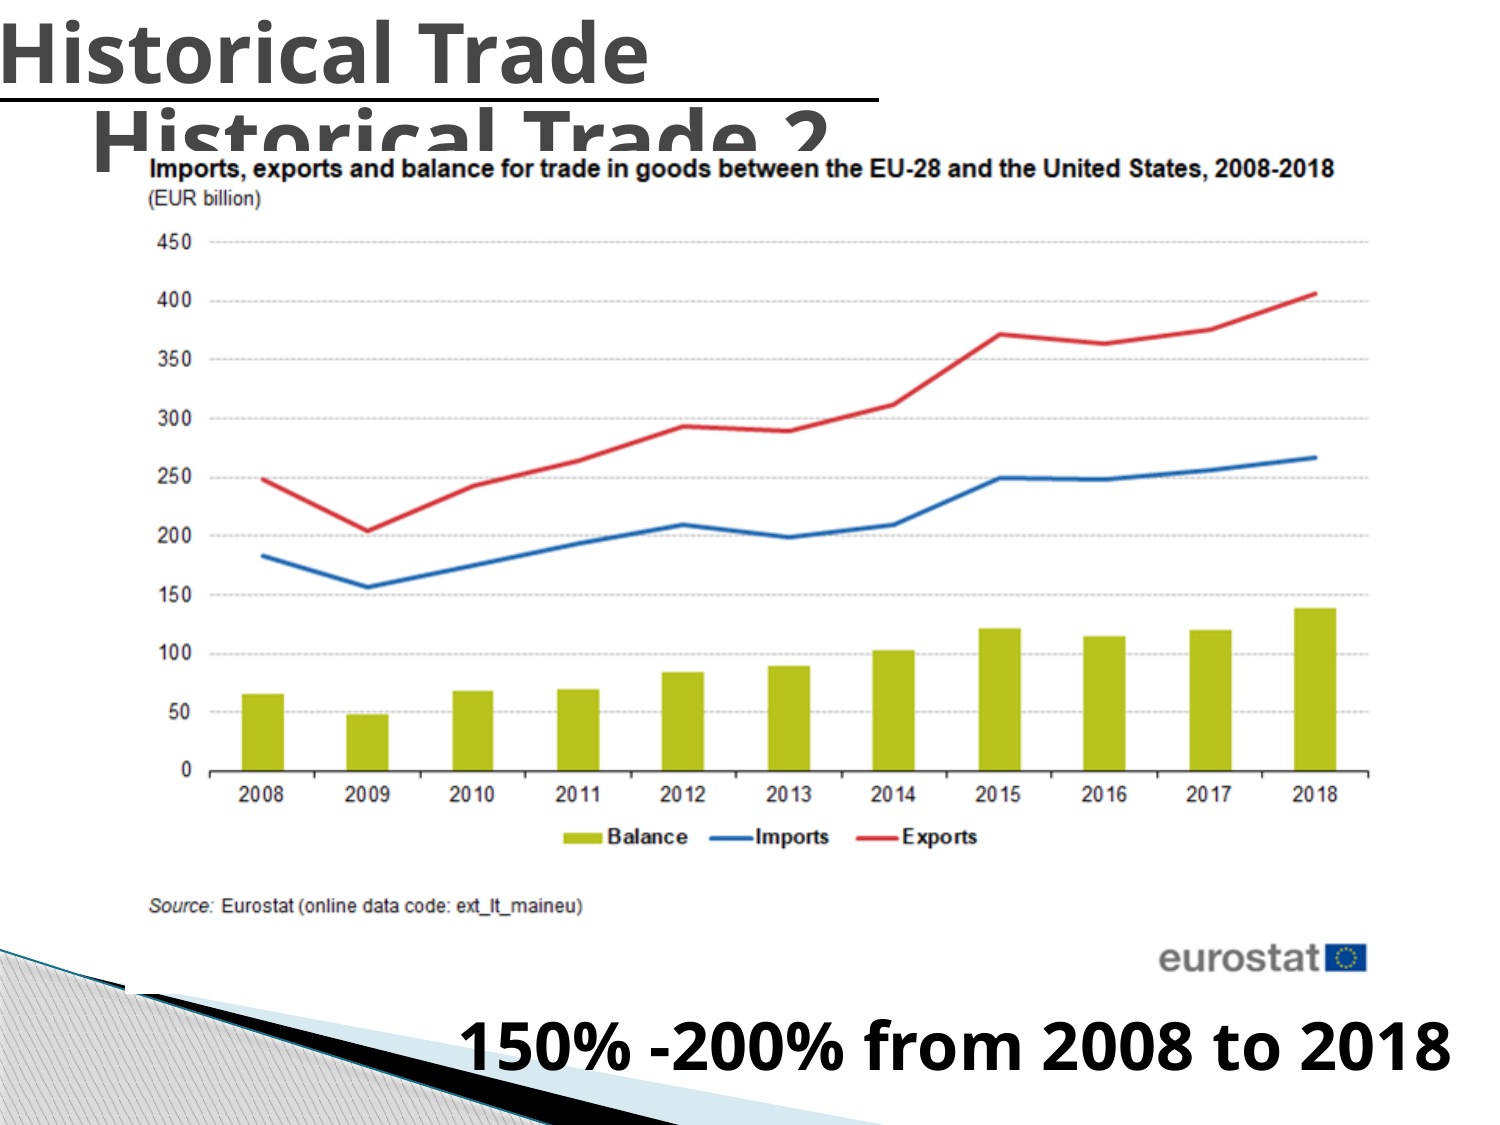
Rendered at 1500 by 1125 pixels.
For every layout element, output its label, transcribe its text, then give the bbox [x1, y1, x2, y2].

title Historical Trade 2 [75, 45, 1425, 233]
picture [124, 151, 1399, 995]
text_box 150% -200% from 2008 to 2018 [442, 996, 1500, 1092]
text_box Historical Trade [0, 37, 688, 98]
